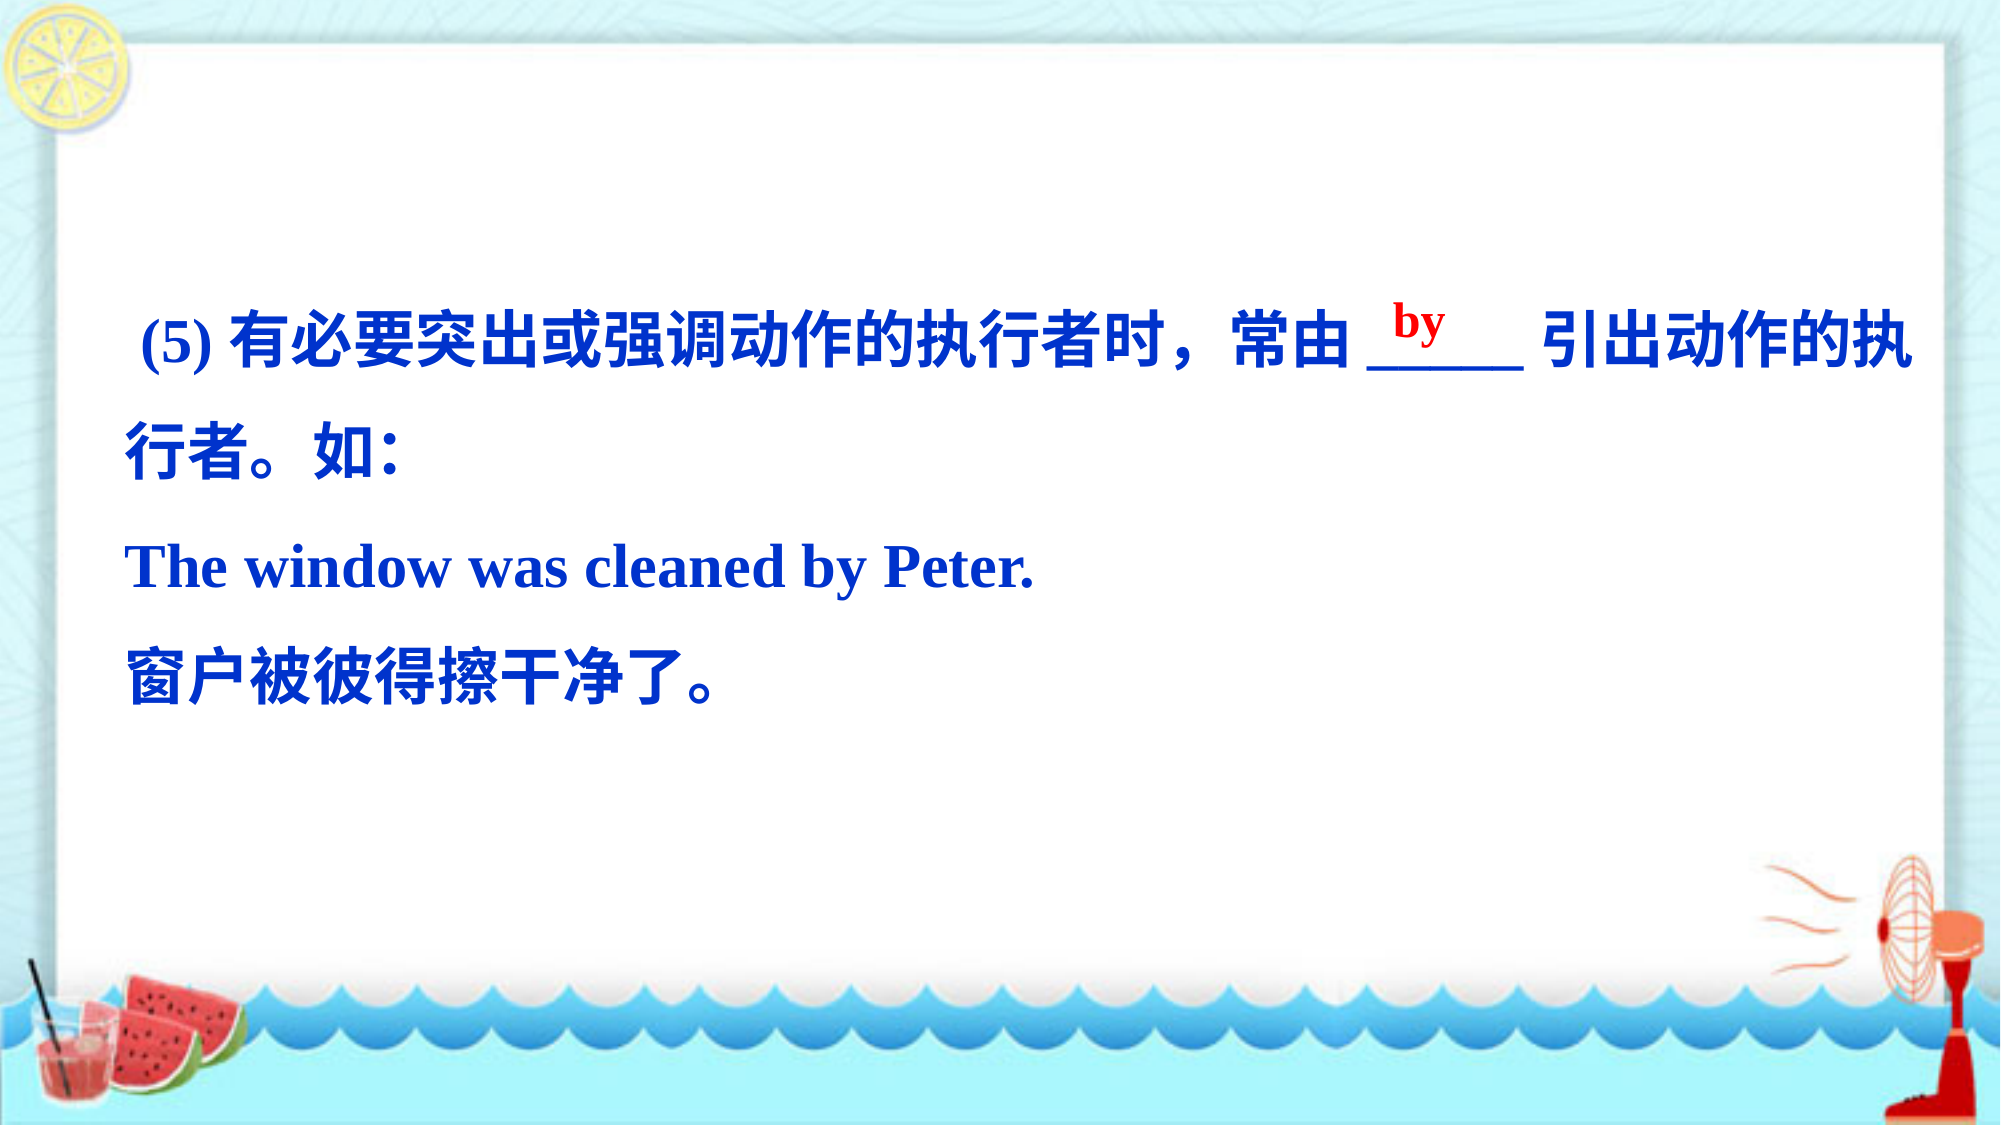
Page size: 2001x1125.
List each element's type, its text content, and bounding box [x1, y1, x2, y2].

picture [0, 0, 2001, 1125]
text_box (5)有必要突出或强调动作的执行者时，常由_____引出动作的执行者。如： The window was cleaned by Peter. 窗户被彼得擦干净了。 [109, 255, 1933, 720]
text_box by [1378, 280, 1461, 356]
